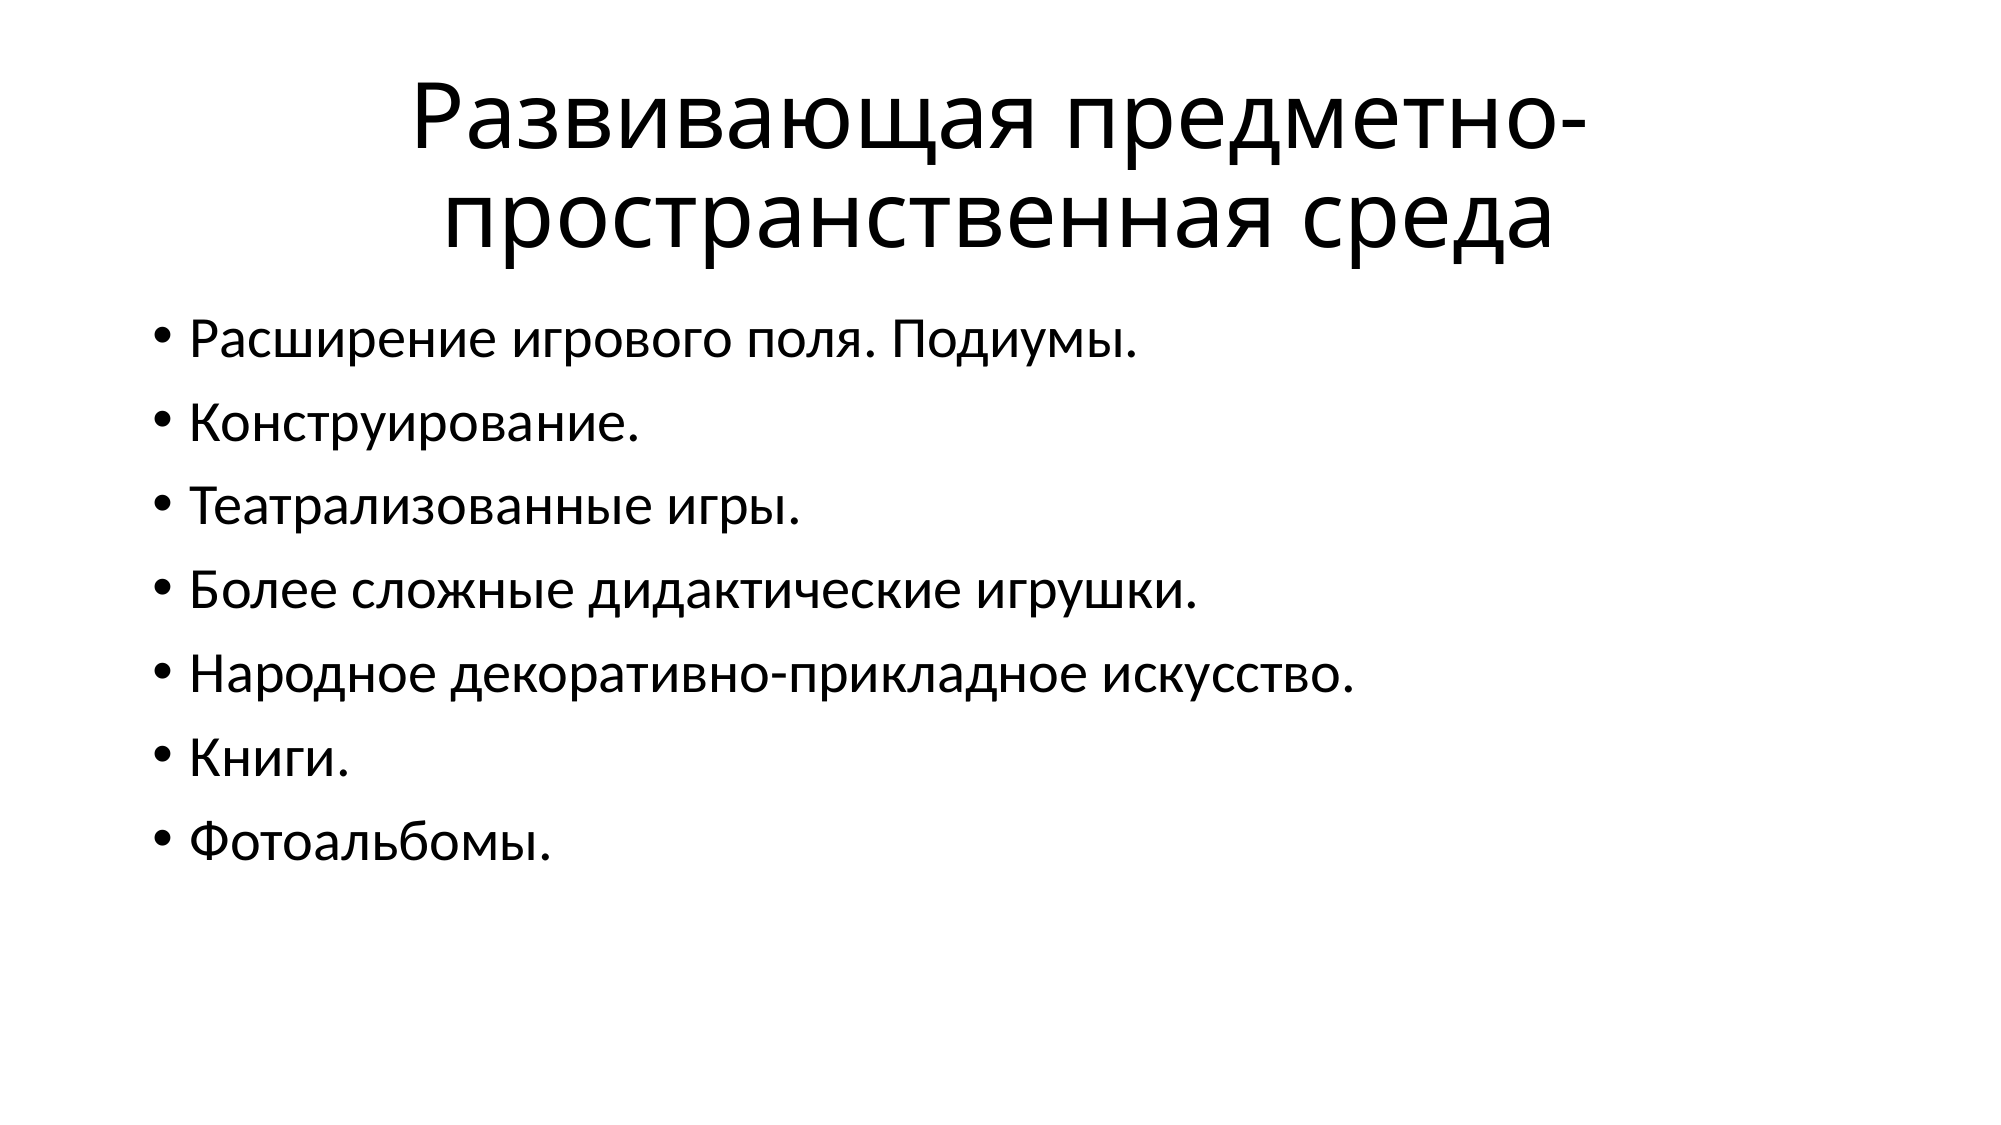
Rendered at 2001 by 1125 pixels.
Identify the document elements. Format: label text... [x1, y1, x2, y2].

list Расширение игрового поля. Подиумы. Конструирование. Театрализованные игры. Более сложные дидактические игрушки. Народное декоративно-прикладное искусство. Книги. Фотоальбомы. [137, 299, 1863, 1014]
title Развивающая предметно-пространственная среда [137, 59, 1863, 278]
